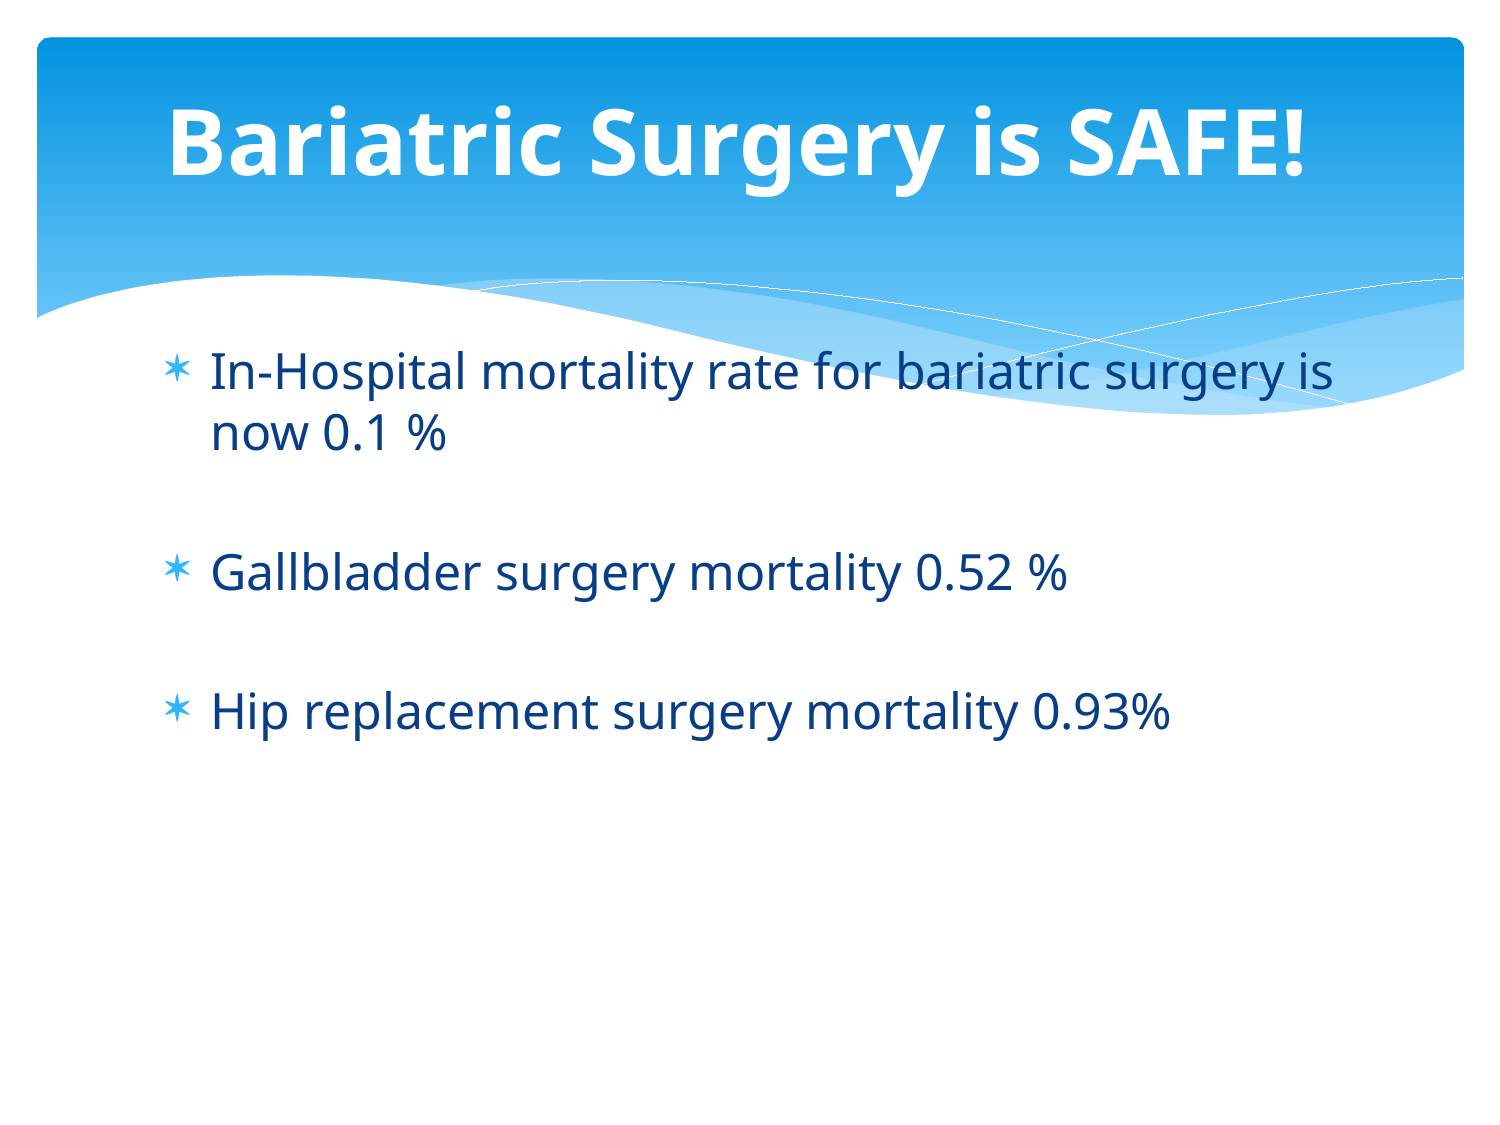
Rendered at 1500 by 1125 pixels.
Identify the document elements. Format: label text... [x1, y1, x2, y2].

list In-Hospital mortality rate for bariatric surgery is now 0.1 % Gallbladder surgery mortality 0.52 % Hip replacement surgery mortality 0.93% [150, 262, 1375, 1005]
title Bariatric Surgery is SAFE! [125, 45, 1350, 233]
